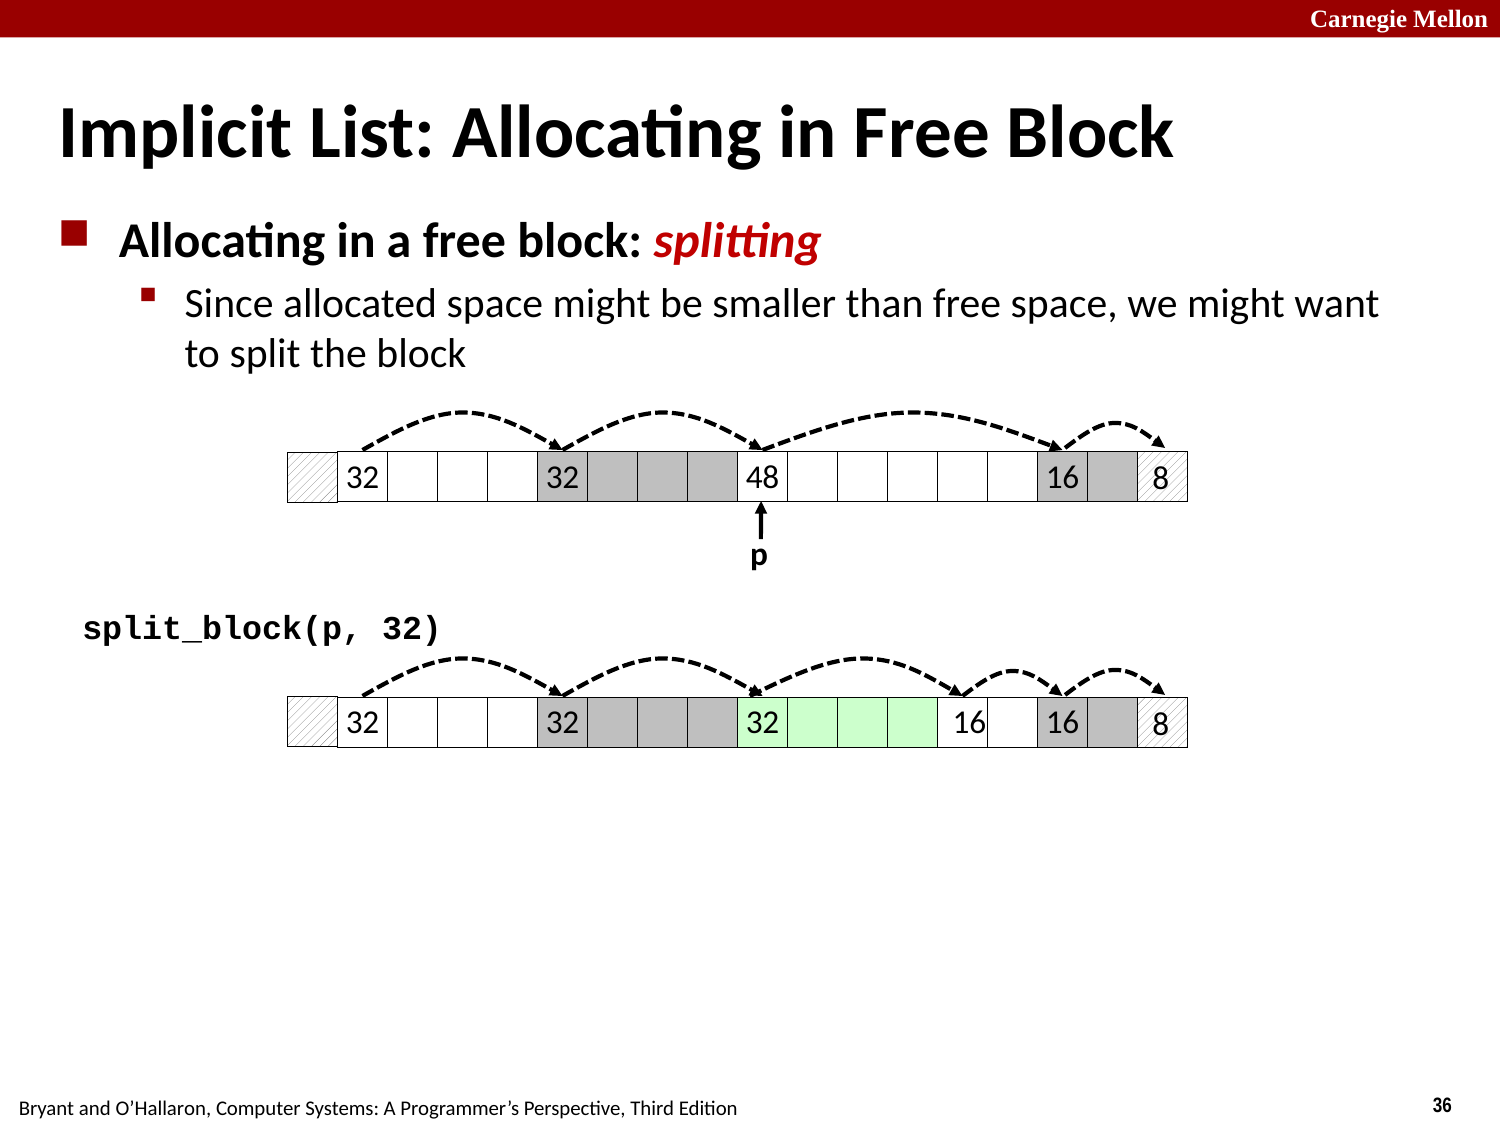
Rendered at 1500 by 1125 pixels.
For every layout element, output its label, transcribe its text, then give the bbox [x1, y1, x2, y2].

text_box [587, 697, 637, 748]
text_box 32 [537, 451, 587, 502]
text_box 48 [737, 451, 788, 502]
text_box 32 [538, 697, 587, 748]
text_box [637, 697, 687, 748]
text_box [1064, 669, 1166, 695]
text_box [887, 451, 937, 502]
text_box [987, 451, 1037, 502]
text_box [487, 451, 537, 502]
text_box [687, 697, 737, 748]
text_box 32 [337, 697, 387, 748]
text_box 8 [1137, 697, 1188, 748]
text_box [287, 452, 338, 503]
text_box 32 [337, 451, 387, 502]
text_box 16 [1037, 697, 1087, 748]
text_box 16 [1037, 451, 1087, 502]
text_box [362, 658, 563, 697]
text_box [687, 451, 737, 502]
text_box [962, 670, 1063, 697]
text_box 8 [1137, 451, 1188, 502]
text_box [754, 501, 768, 526]
text_box [387, 697, 437, 748]
text_box [749, 658, 962, 697]
text_box [837, 697, 887, 748]
text_box [437, 697, 487, 748]
text_box [837, 451, 887, 502]
text_box [563, 412, 762, 451]
text_box [1087, 451, 1137, 502]
text_box [562, 658, 759, 697]
list Allocating in a free block: splitting Since allocated space might be smaller than free space, we might want to split the block [47, 199, 1411, 1058]
text_box p [735, 526, 784, 581]
text_box [387, 451, 437, 502]
text_box [1087, 697, 1137, 748]
text_box [788, 697, 837, 748]
text_box 16 [937, 696, 1002, 750]
text_box [788, 451, 837, 502]
text_box [362, 412, 563, 451]
text_box [637, 451, 687, 502]
text_box 32 [737, 697, 788, 748]
text_box [887, 697, 937, 748]
text_box [587, 451, 637, 502]
text_box [437, 451, 487, 502]
title Implicit List: Allocating in Free Block [43, 80, 1457, 176]
text_box [762, 412, 1063, 452]
text_box [287, 696, 338, 747]
text_box [1064, 422, 1166, 449]
text_box [1002, 697, 1037, 748]
text_box split_block(p, 32) [74, 604, 450, 654]
text_box [937, 451, 987, 502]
text_box [487, 697, 538, 748]
